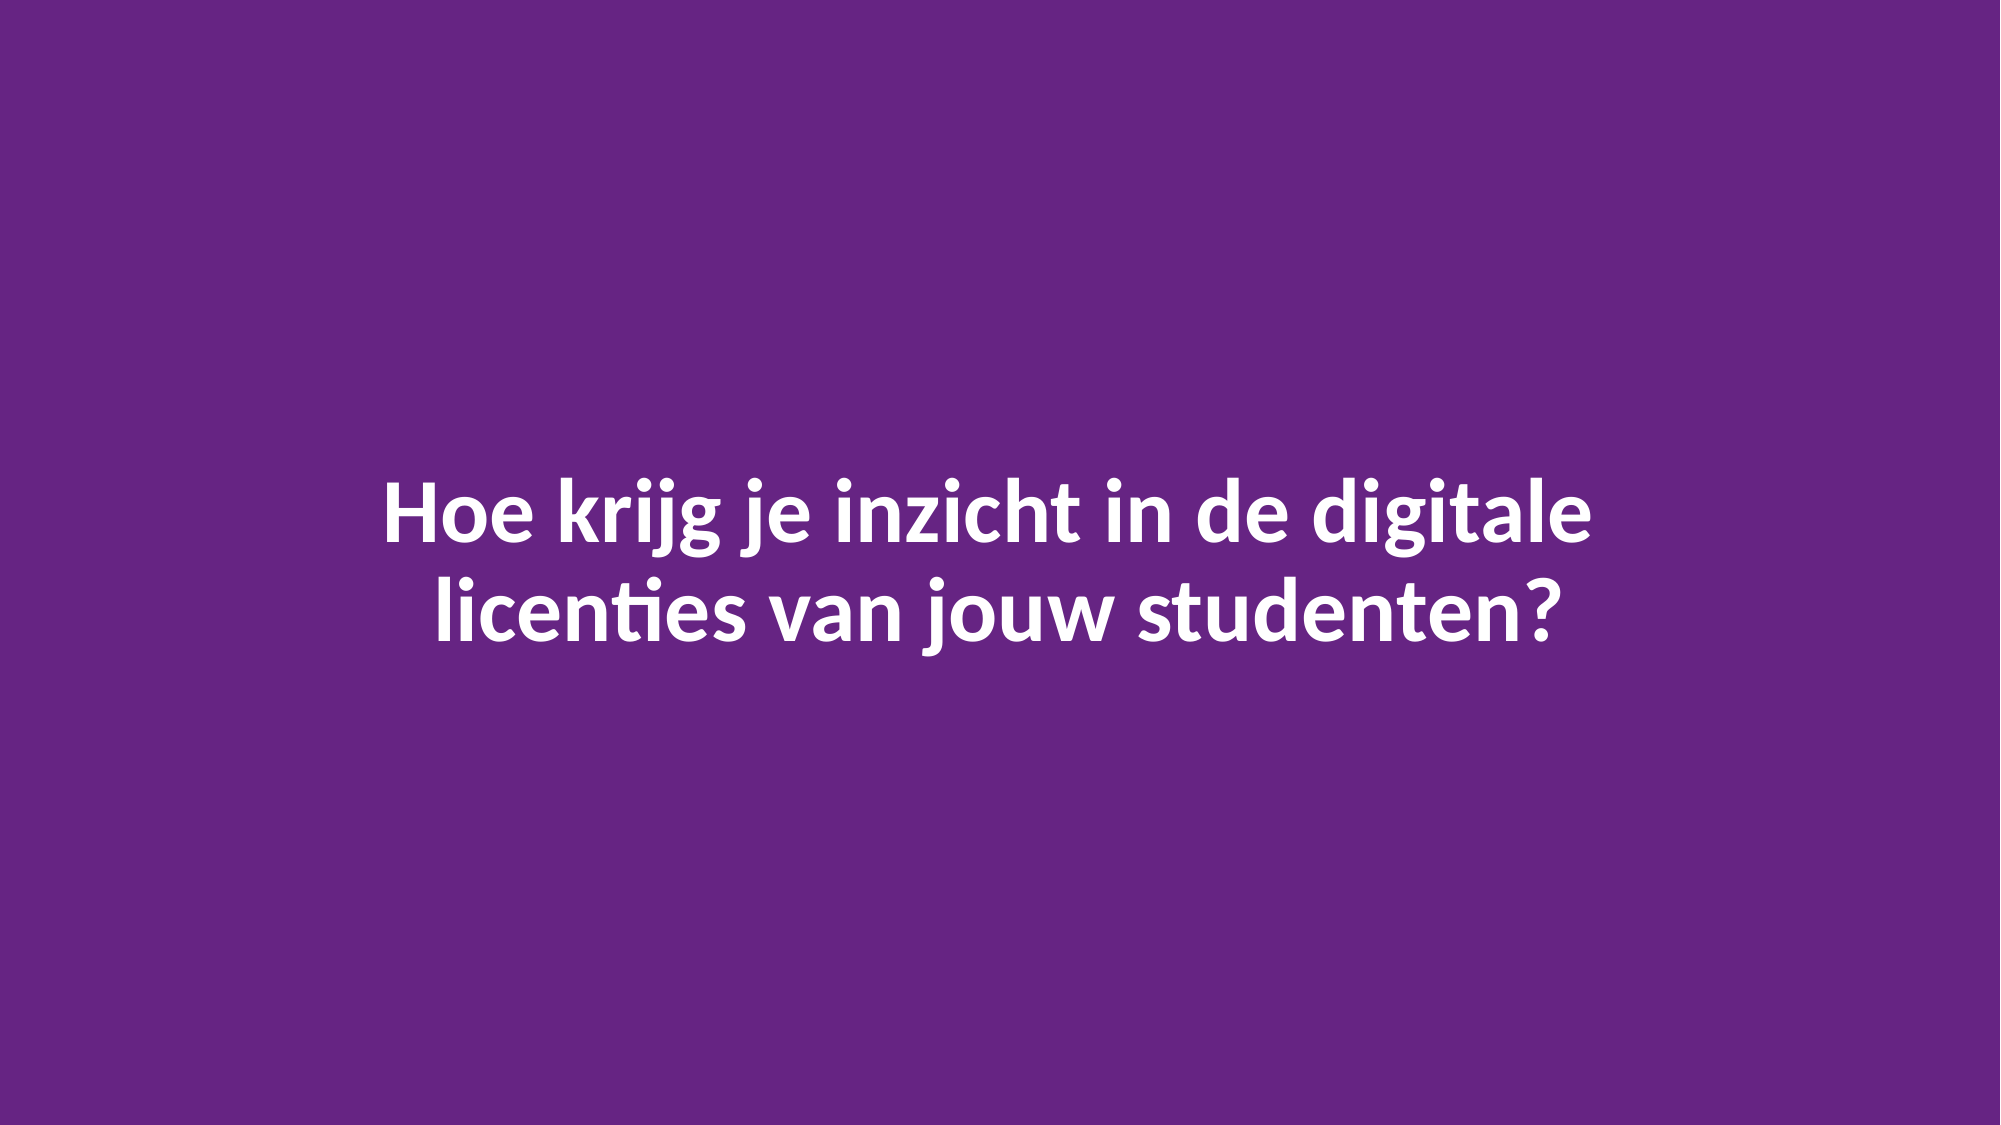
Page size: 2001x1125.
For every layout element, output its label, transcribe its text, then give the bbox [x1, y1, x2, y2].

list Hoe krijg je inzicht in de digitale licenties van jouw studenten? [173, 356, 1827, 770]
